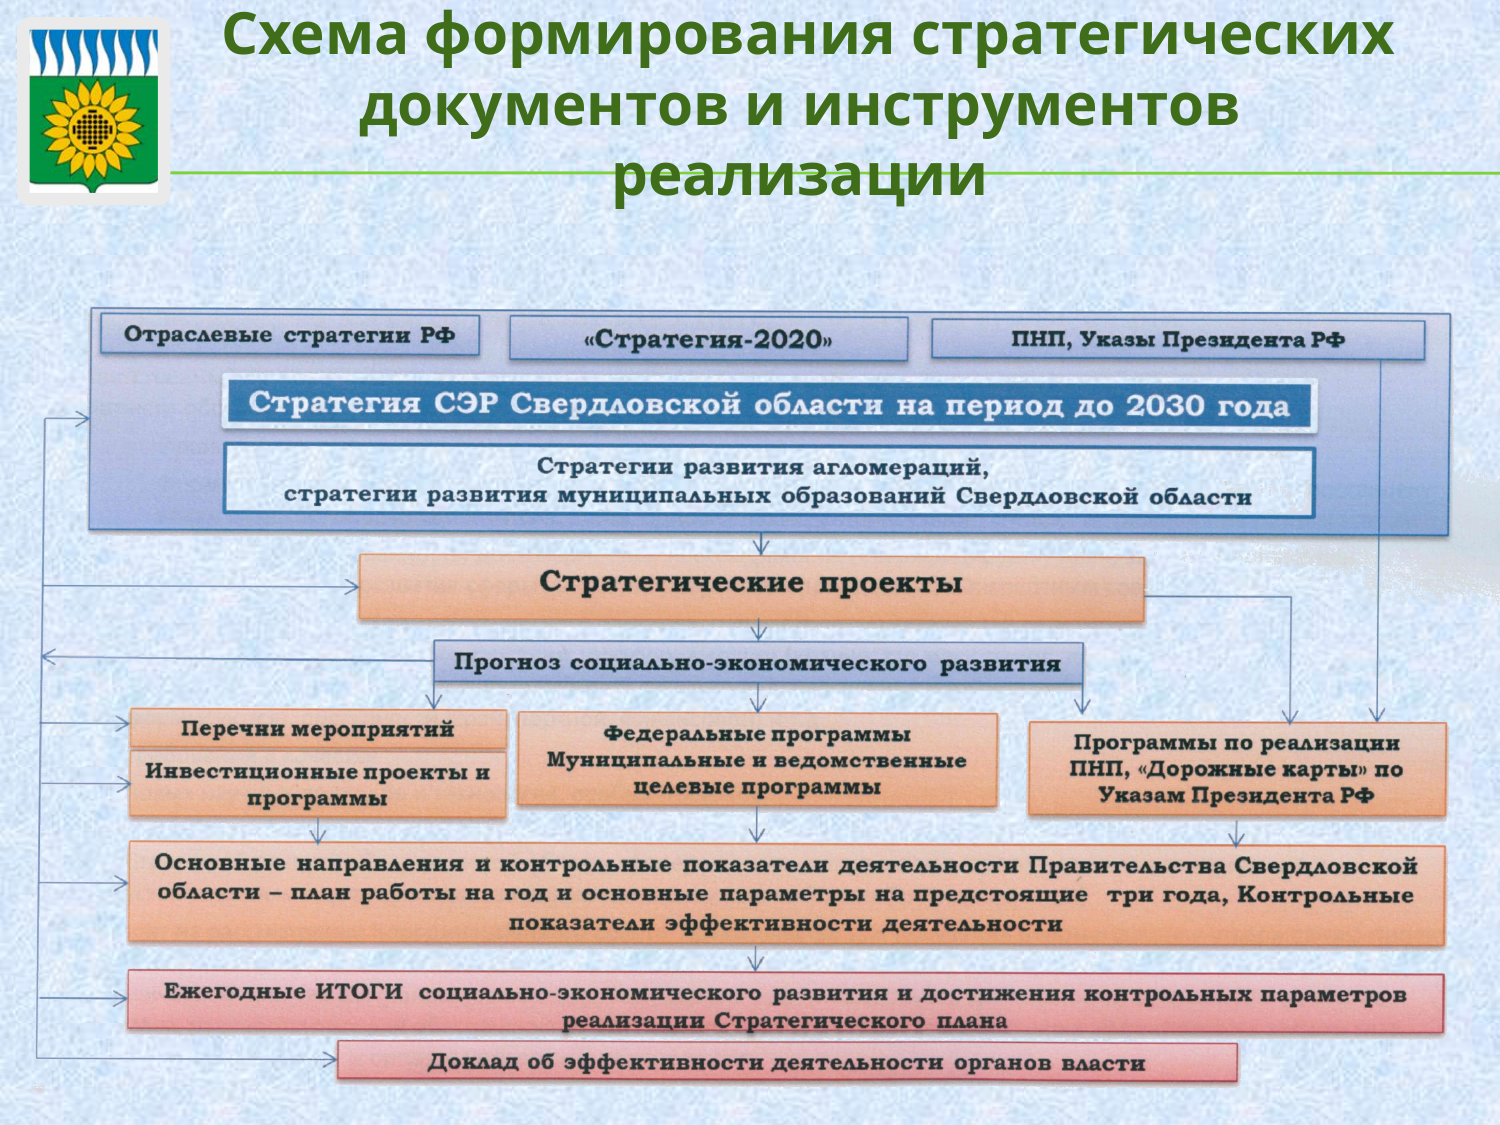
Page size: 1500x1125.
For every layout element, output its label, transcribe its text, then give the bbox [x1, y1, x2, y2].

picture [23, 23, 165, 200]
picture [0, 0, 1500, 1125]
title Схема формирования стратегических документов и инструментов реализации [175, 35, 1425, 164]
